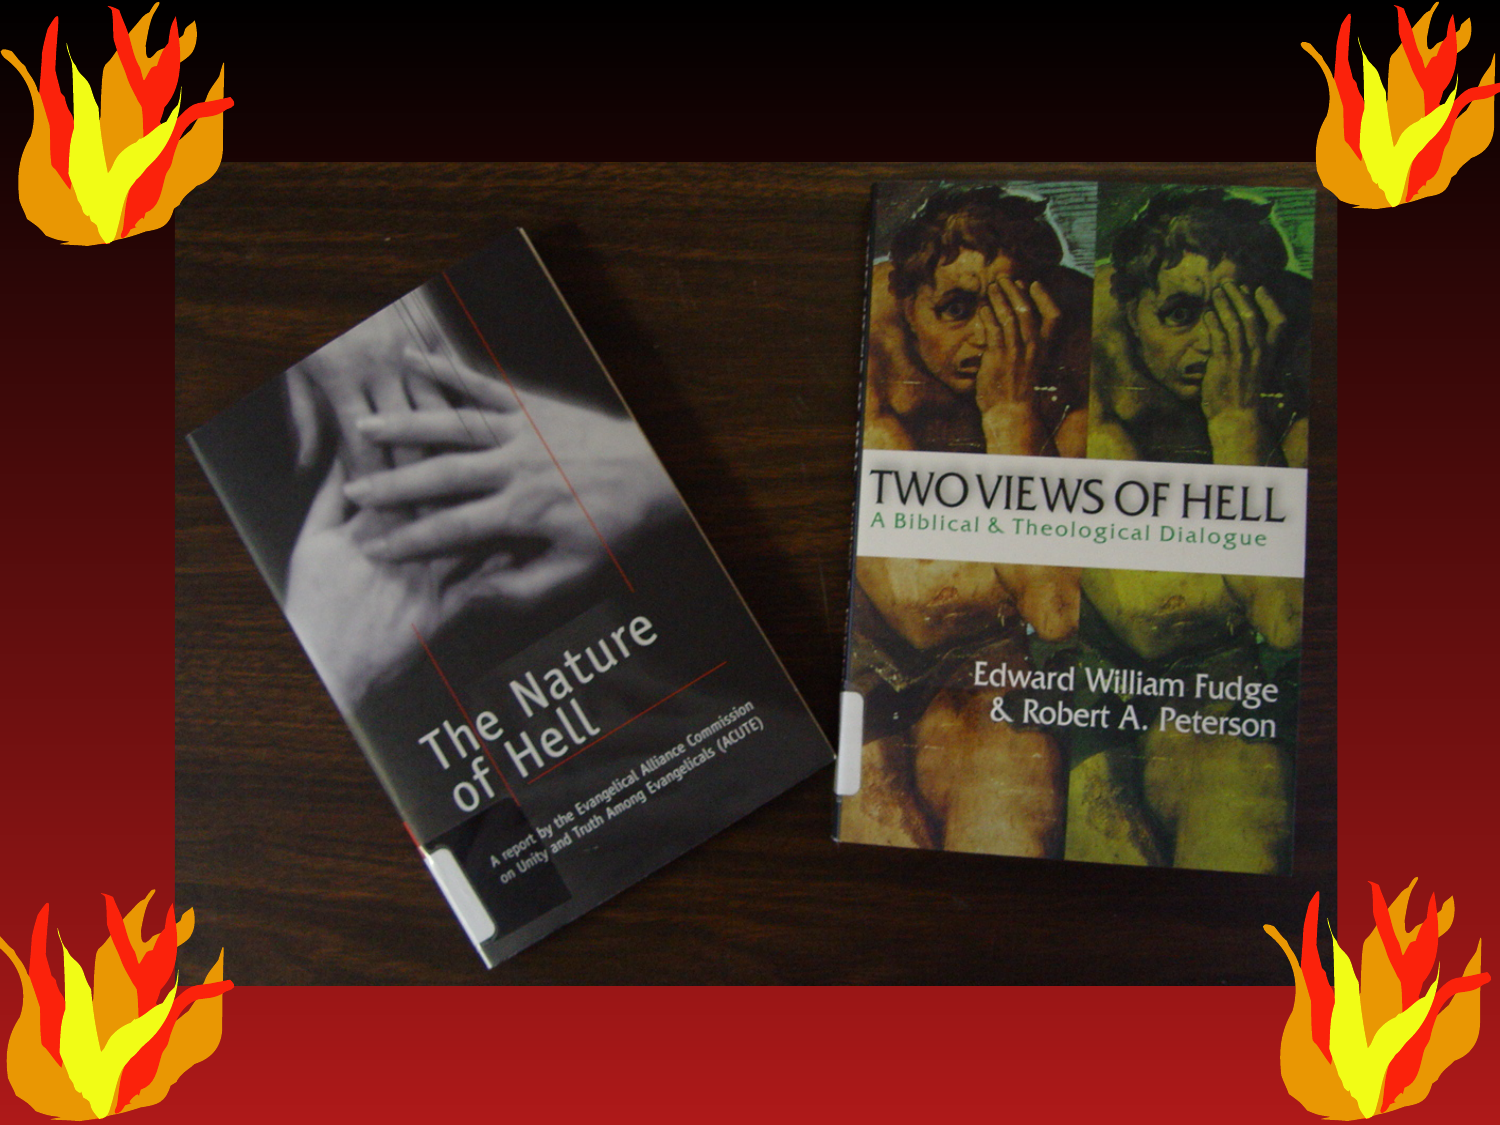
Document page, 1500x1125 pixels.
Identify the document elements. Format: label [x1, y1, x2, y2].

text_box [1300, 1, 1500, 210]
text_box [0, 1, 235, 247]
text_box [1262, 876, 1492, 1122]
text_box [0, 888, 235, 1122]
picture [174, 162, 1338, 987]
